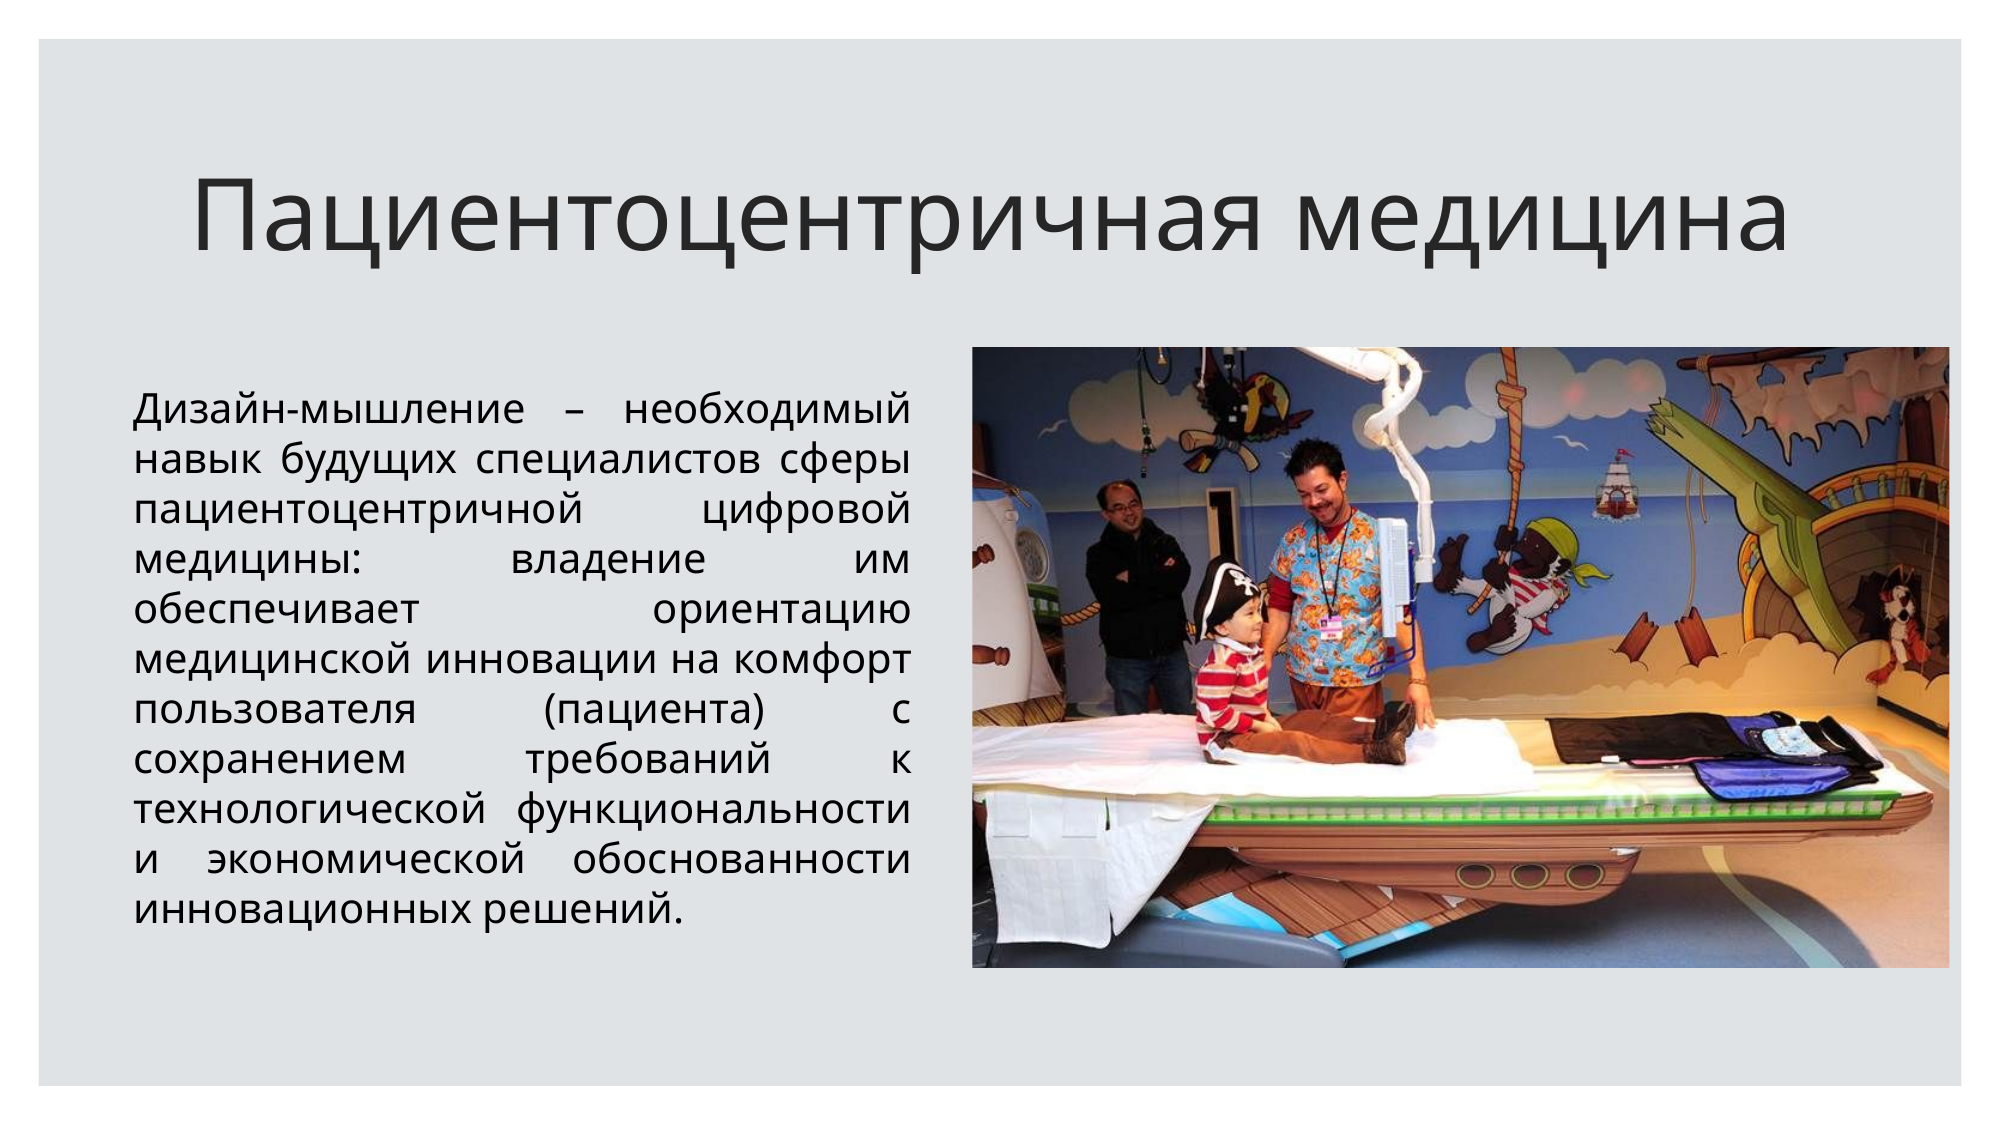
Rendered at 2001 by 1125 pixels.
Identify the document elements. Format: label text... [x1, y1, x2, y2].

picture [972, 347, 1950, 968]
title Пациентоцентричная медицина [174, 105, 1861, 331]
list Дизайн-мышление – необходимый навык будущих специалистов сферы пациентоцентричной цифровой медицины: владение им обеспечивает ориентацию медицинской инновации на комфорт пользователя (пациента) с сохранением требований к технологической функциональности и экономической обоснованности инновационных решений. [118, 374, 928, 995]
